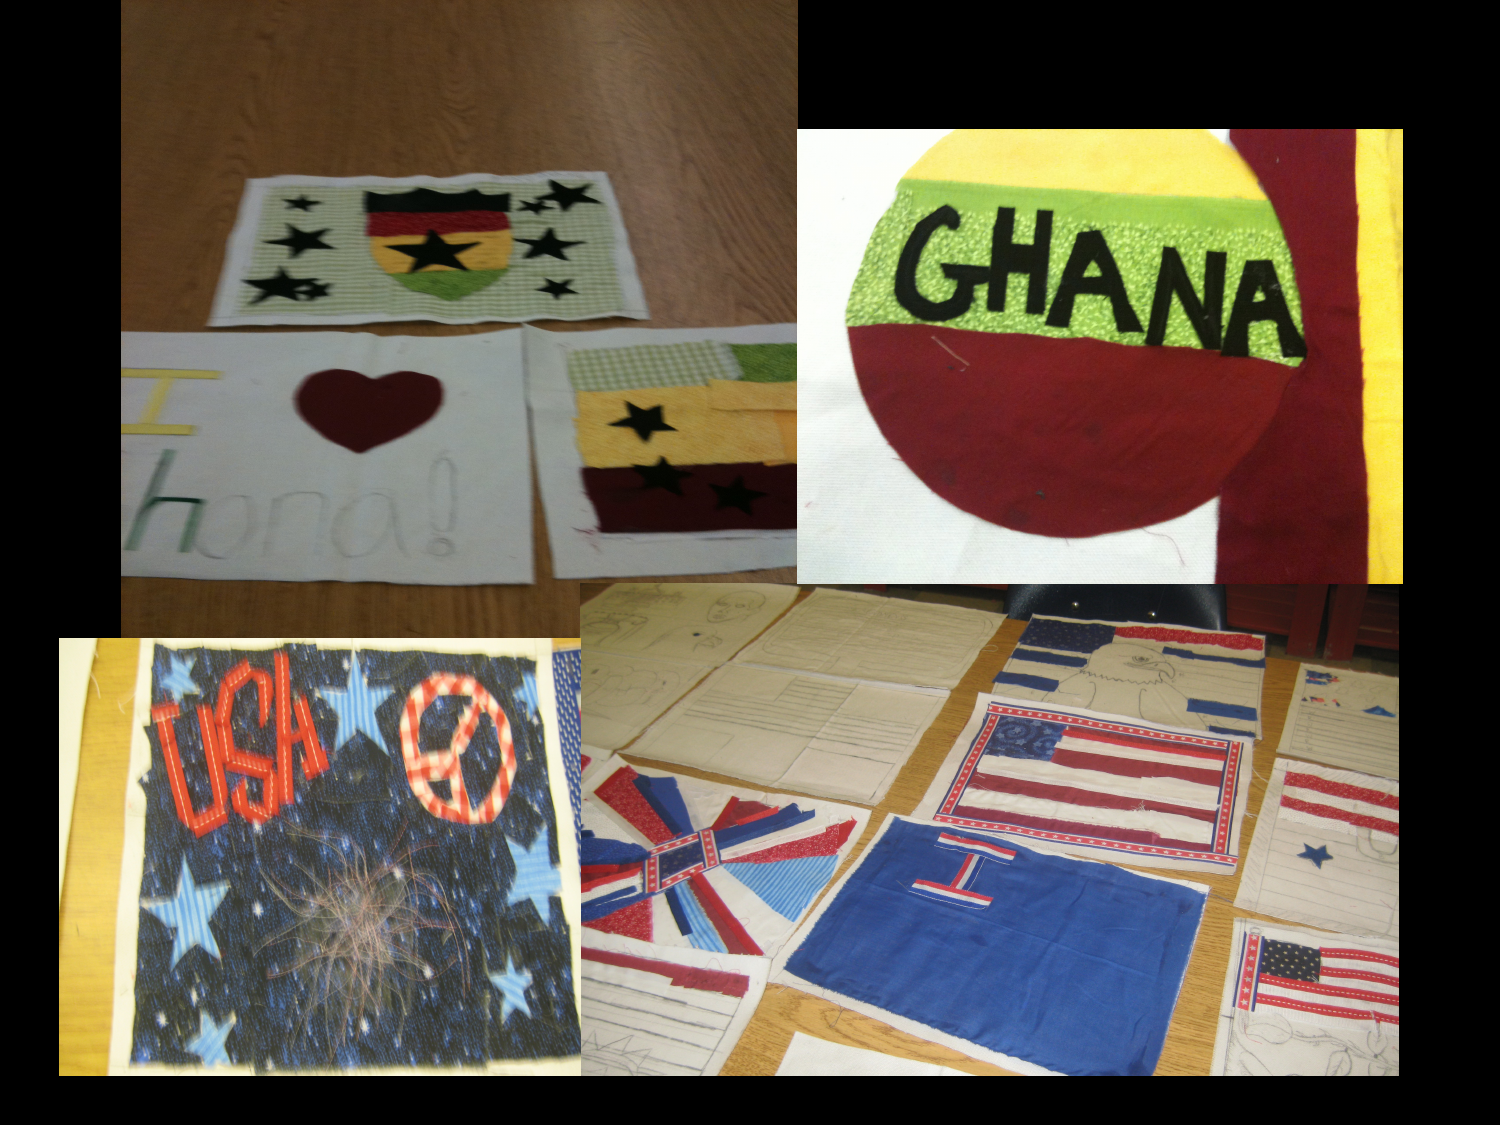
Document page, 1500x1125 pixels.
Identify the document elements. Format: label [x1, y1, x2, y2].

picture [58, 0, 1404, 1076]
